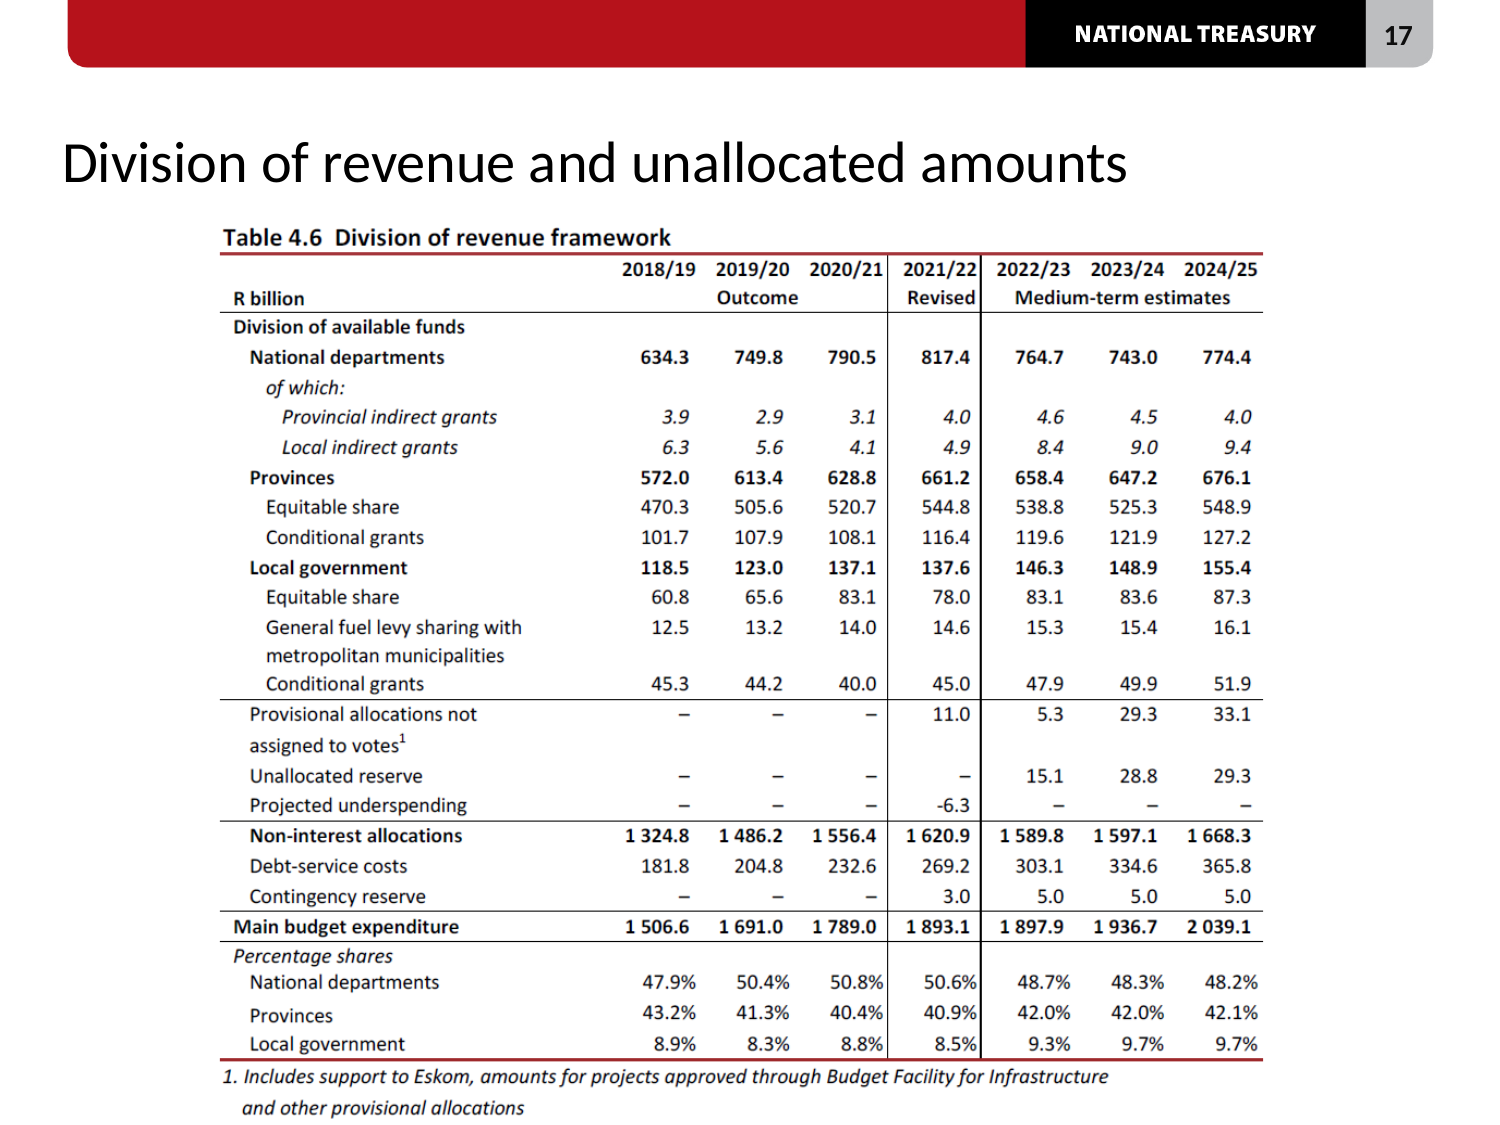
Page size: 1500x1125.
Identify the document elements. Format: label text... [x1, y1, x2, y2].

picture [0, 0, 1500, 1125]
title Division of revenue and unallocated amounts [47, 101, 1448, 225]
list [219, 224, 1273, 1119]
